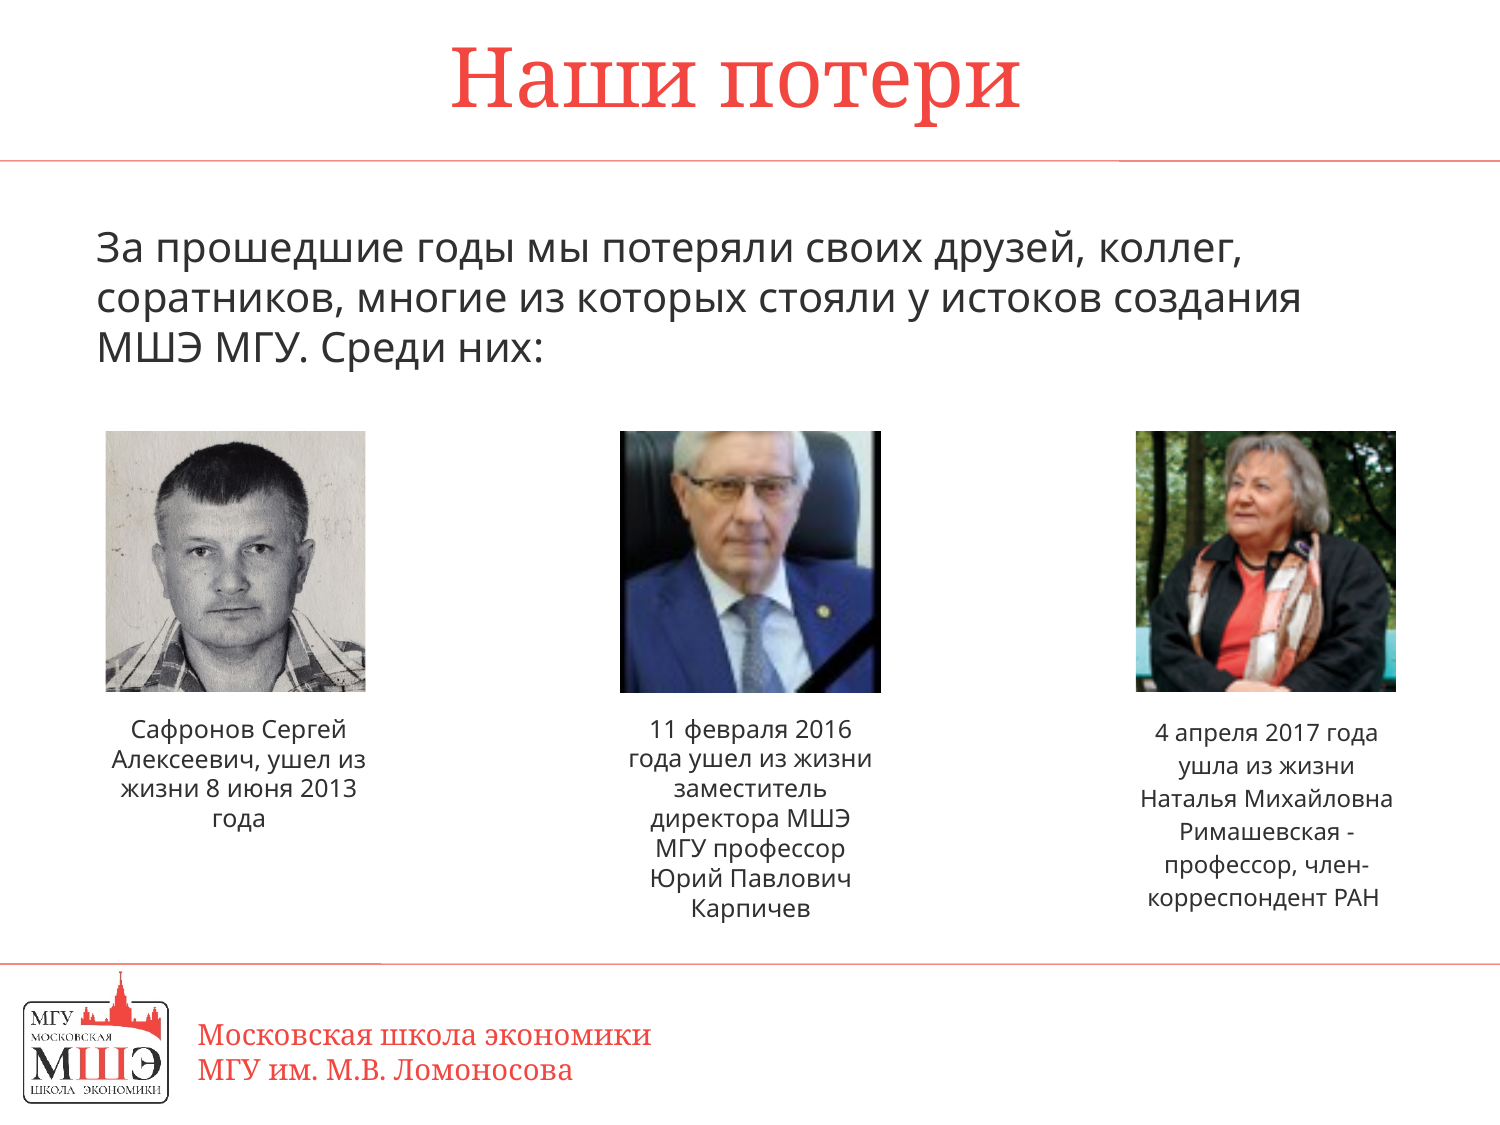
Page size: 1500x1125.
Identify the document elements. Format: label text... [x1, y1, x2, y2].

text_box 4 апреля 2017 года ушла из жизни Наталья Михайловна Римашевская - профессор, член-корреспондент РАН [1122, 705, 1412, 946]
subtitle За прошедшие годы мы потеряли своих друзей, коллег, соратников, многие из которых стояли у истоков создания МШЭ МГУ. Среди них: [81, 213, 1412, 391]
title Наши потери [81, 16, 1412, 144]
text_box 11 февраля 2016 года ушел из жизни заместитель директора МШЭ МГУ профессор Юрий Павлович Карпичев [608, 705, 893, 932]
picture [1135, 431, 1397, 692]
picture [105, 431, 366, 692]
picture [620, 431, 882, 693]
text_box Сафронов Сергей Алексеевич, ушел из жизни 8 июня 2013 года [81, 705, 397, 903]
picture [8, 970, 183, 1116]
